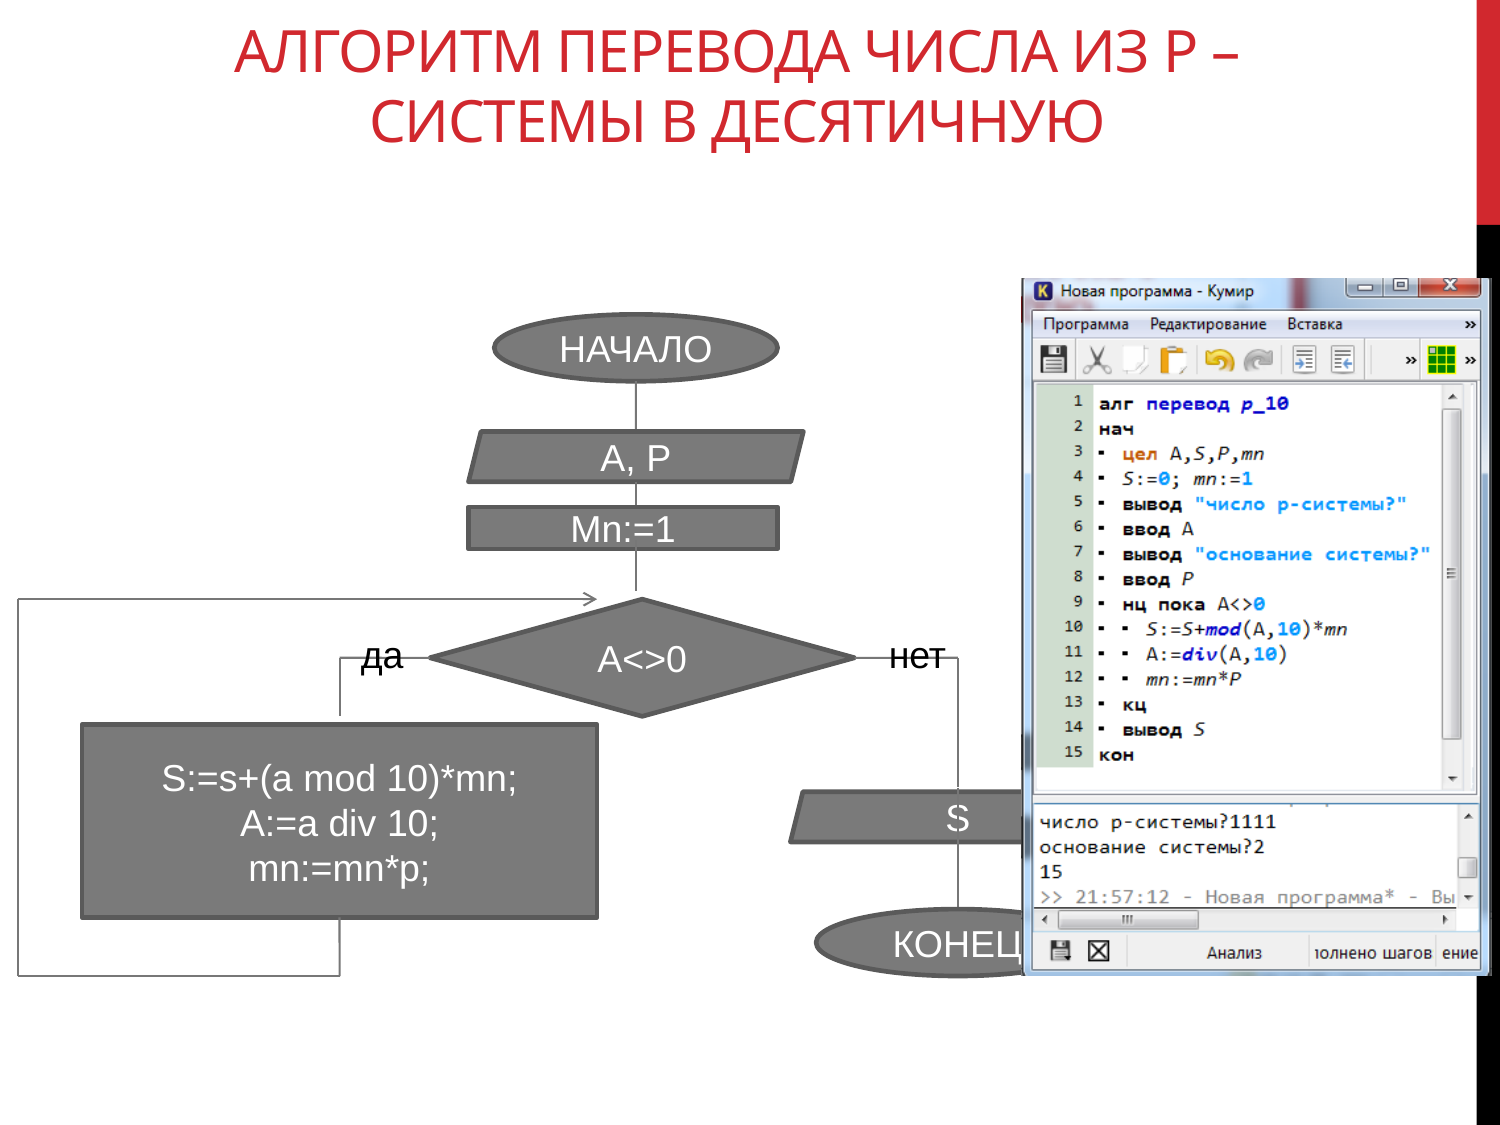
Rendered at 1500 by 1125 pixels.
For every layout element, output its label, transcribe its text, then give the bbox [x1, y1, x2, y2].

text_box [17, 313, 1020, 977]
text_box Алгоритм Перевода числа из p – системы в десятичную [74, 6, 1400, 232]
picture [1021, 278, 1493, 977]
